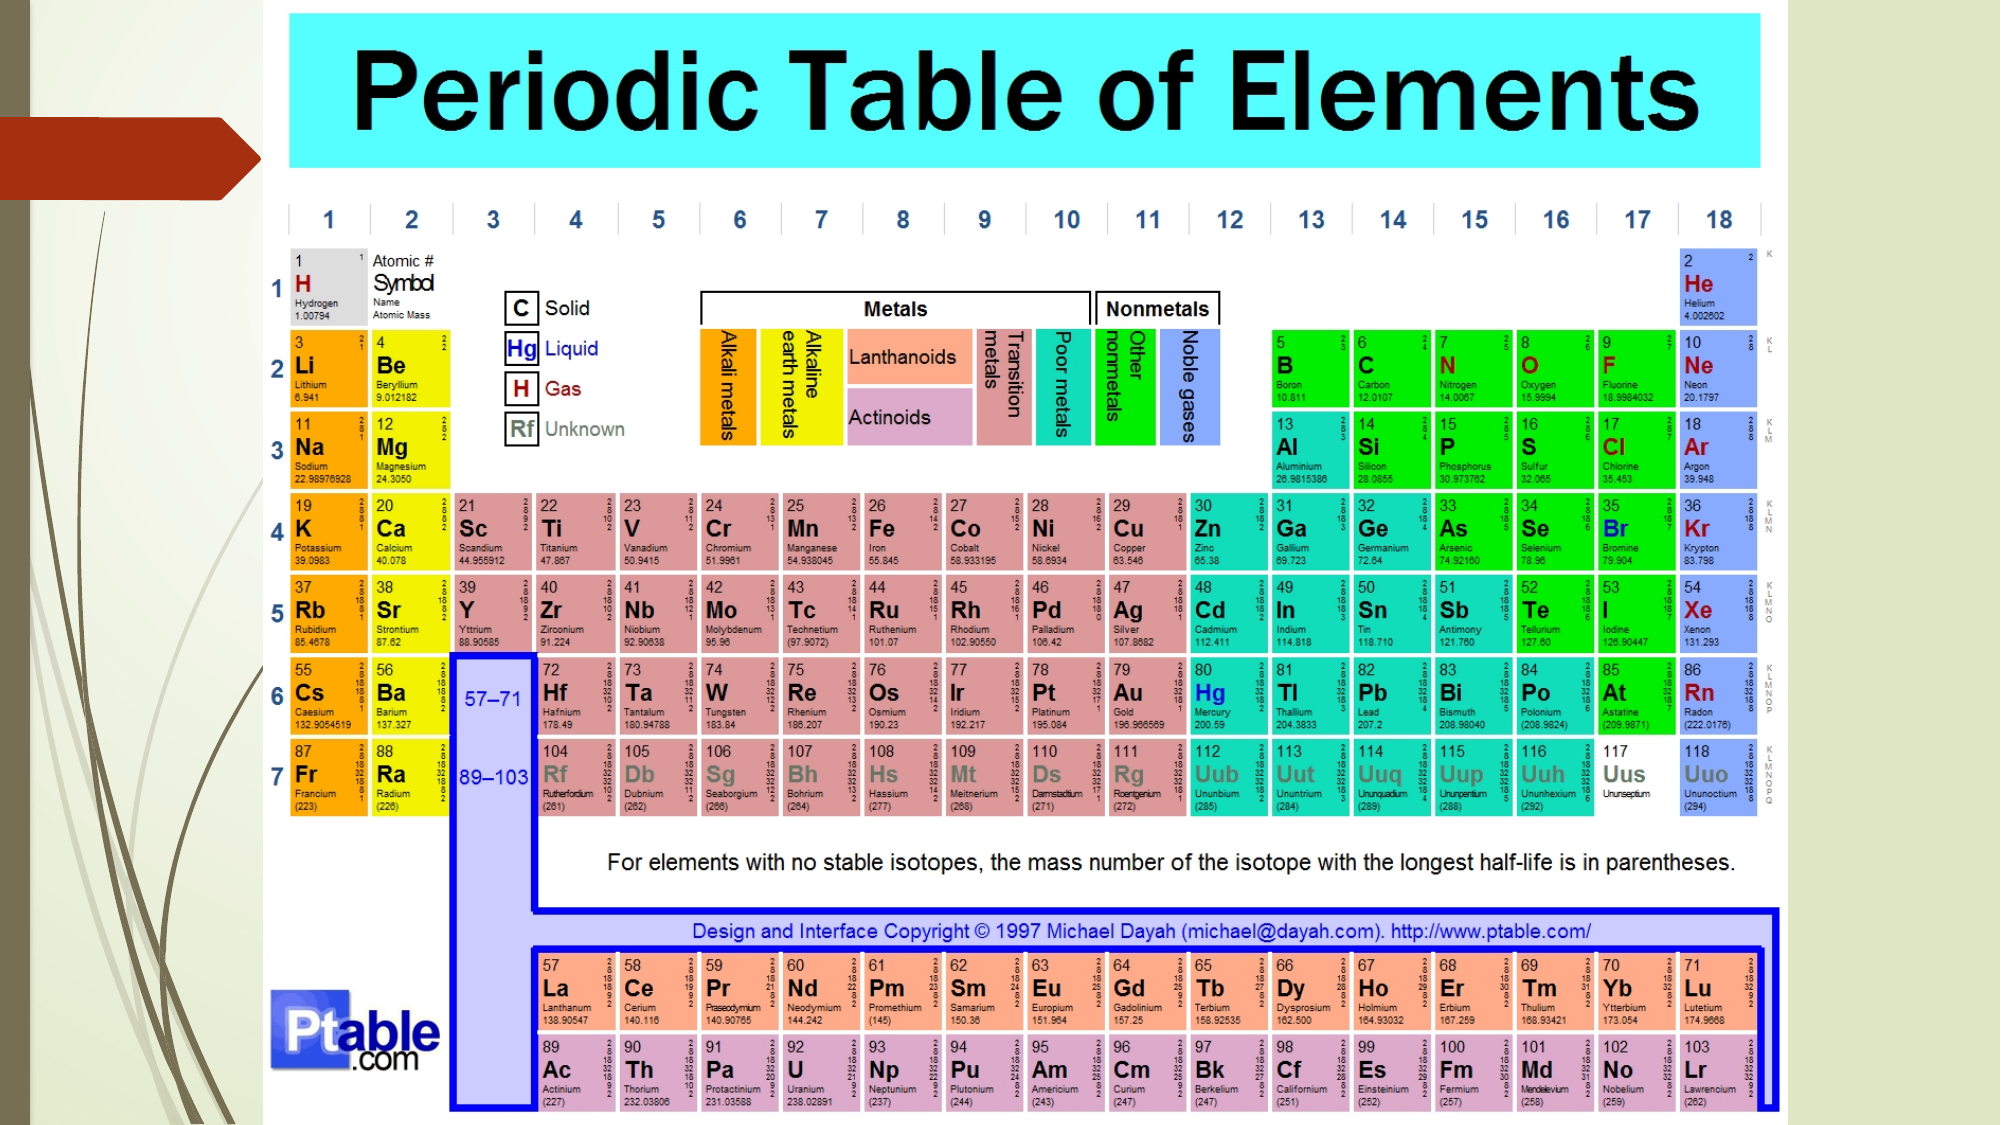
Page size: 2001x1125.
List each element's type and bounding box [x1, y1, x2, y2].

list [263, 0, 1788, 1125]
